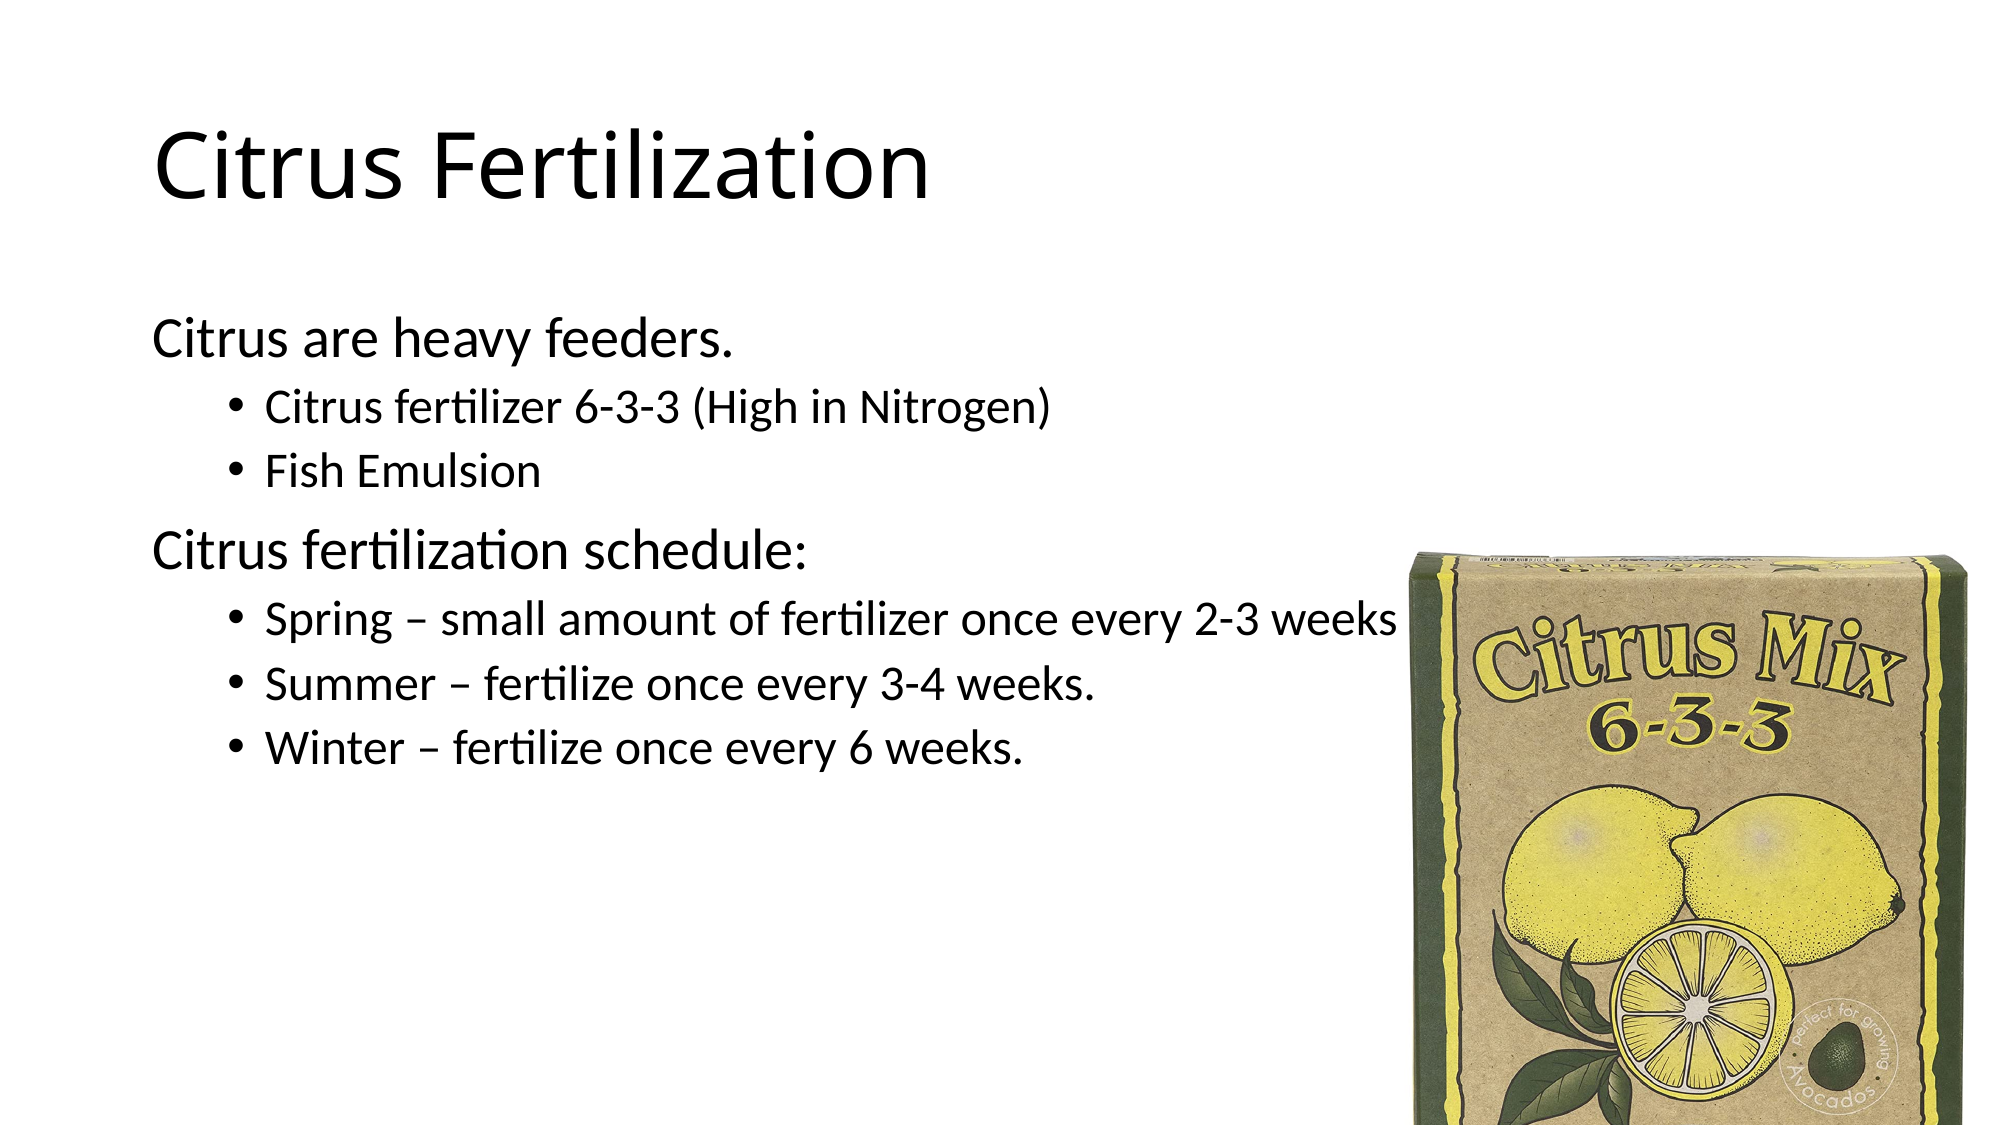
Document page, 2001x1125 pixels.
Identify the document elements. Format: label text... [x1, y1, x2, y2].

picture [1396, 539, 1980, 1125]
list Citrus are heavy feeders. Citrus fertilizer 6-3-3 (High in Nitrogen) Fish Emulsion Citrus fertilization schedule: Spring – small amount of fertilizer once every 2-3 weeks. Summer – fertilize once every 3-4 weeks. Winter – fertilize once every 6 weeks. [137, 299, 1863, 1014]
title Citrus Fertilization [137, 59, 1863, 278]
